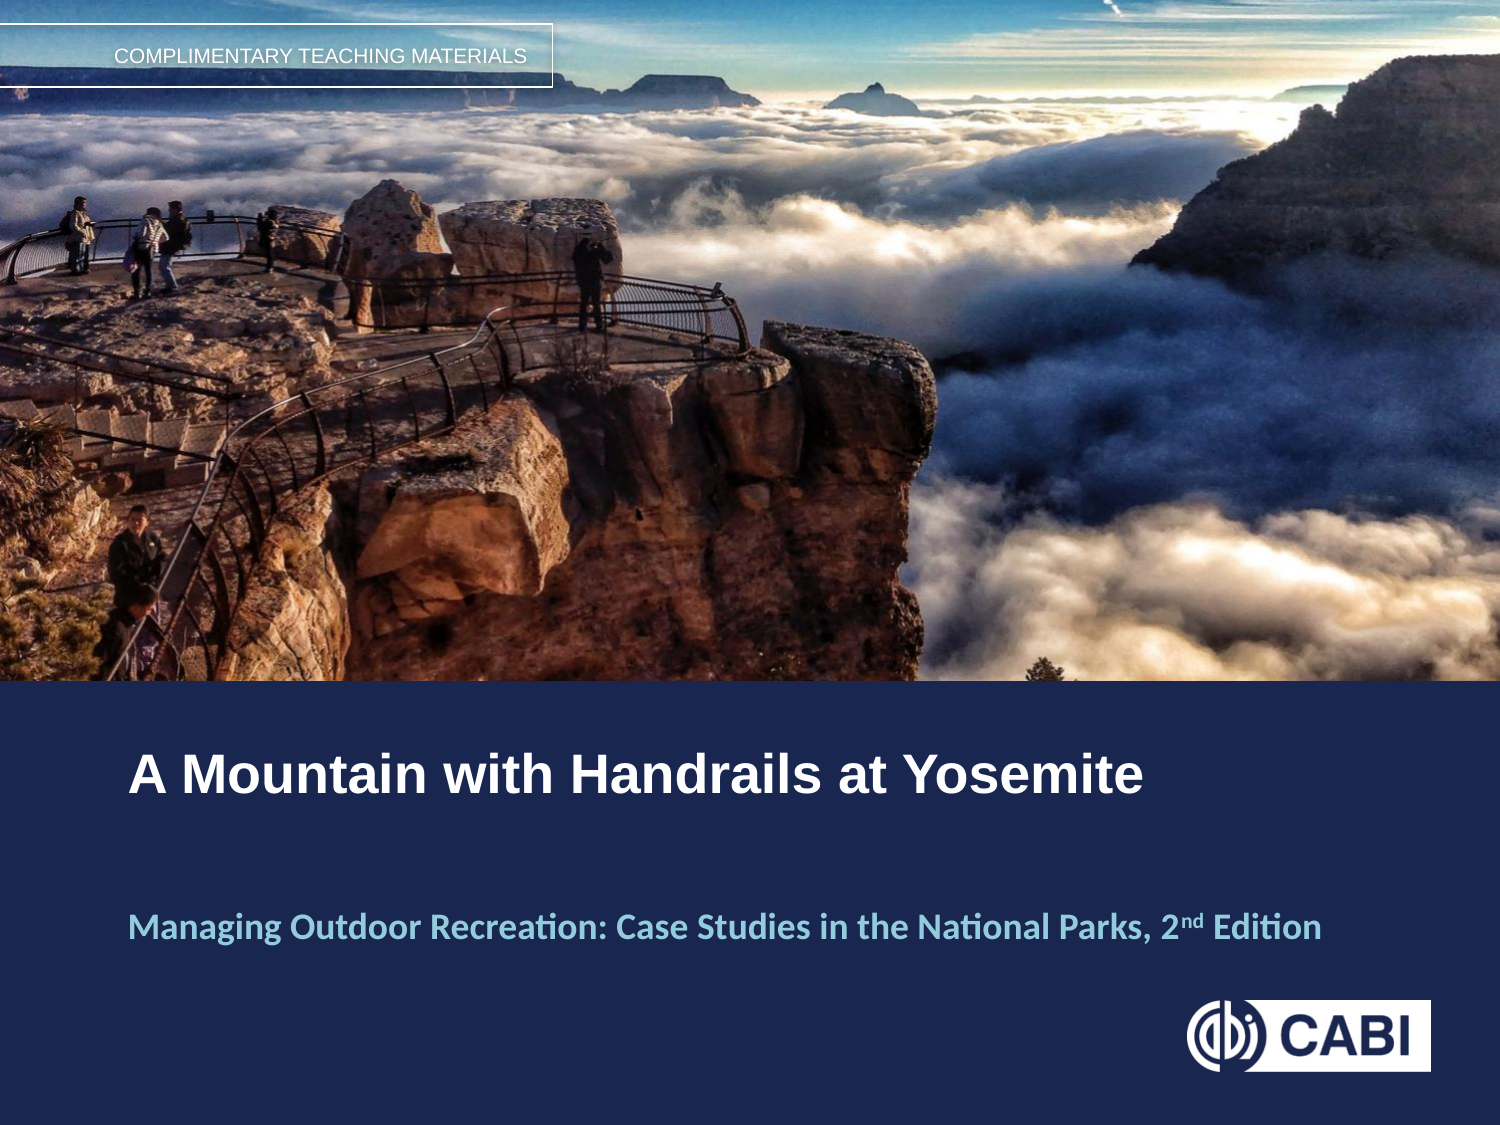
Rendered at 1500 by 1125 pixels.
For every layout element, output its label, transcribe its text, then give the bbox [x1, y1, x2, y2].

picture [0, 25, 552, 86]
title A Mountain with Handrails at Yosemite [112, 730, 1388, 894]
picture [1187, 1000, 1431, 1072]
subtitle Managing Outdoor Recreation: Case Studies in the National Parks, 2nd Edition [112, 894, 1383, 1036]
picture [0, 0, 1500, 681]
